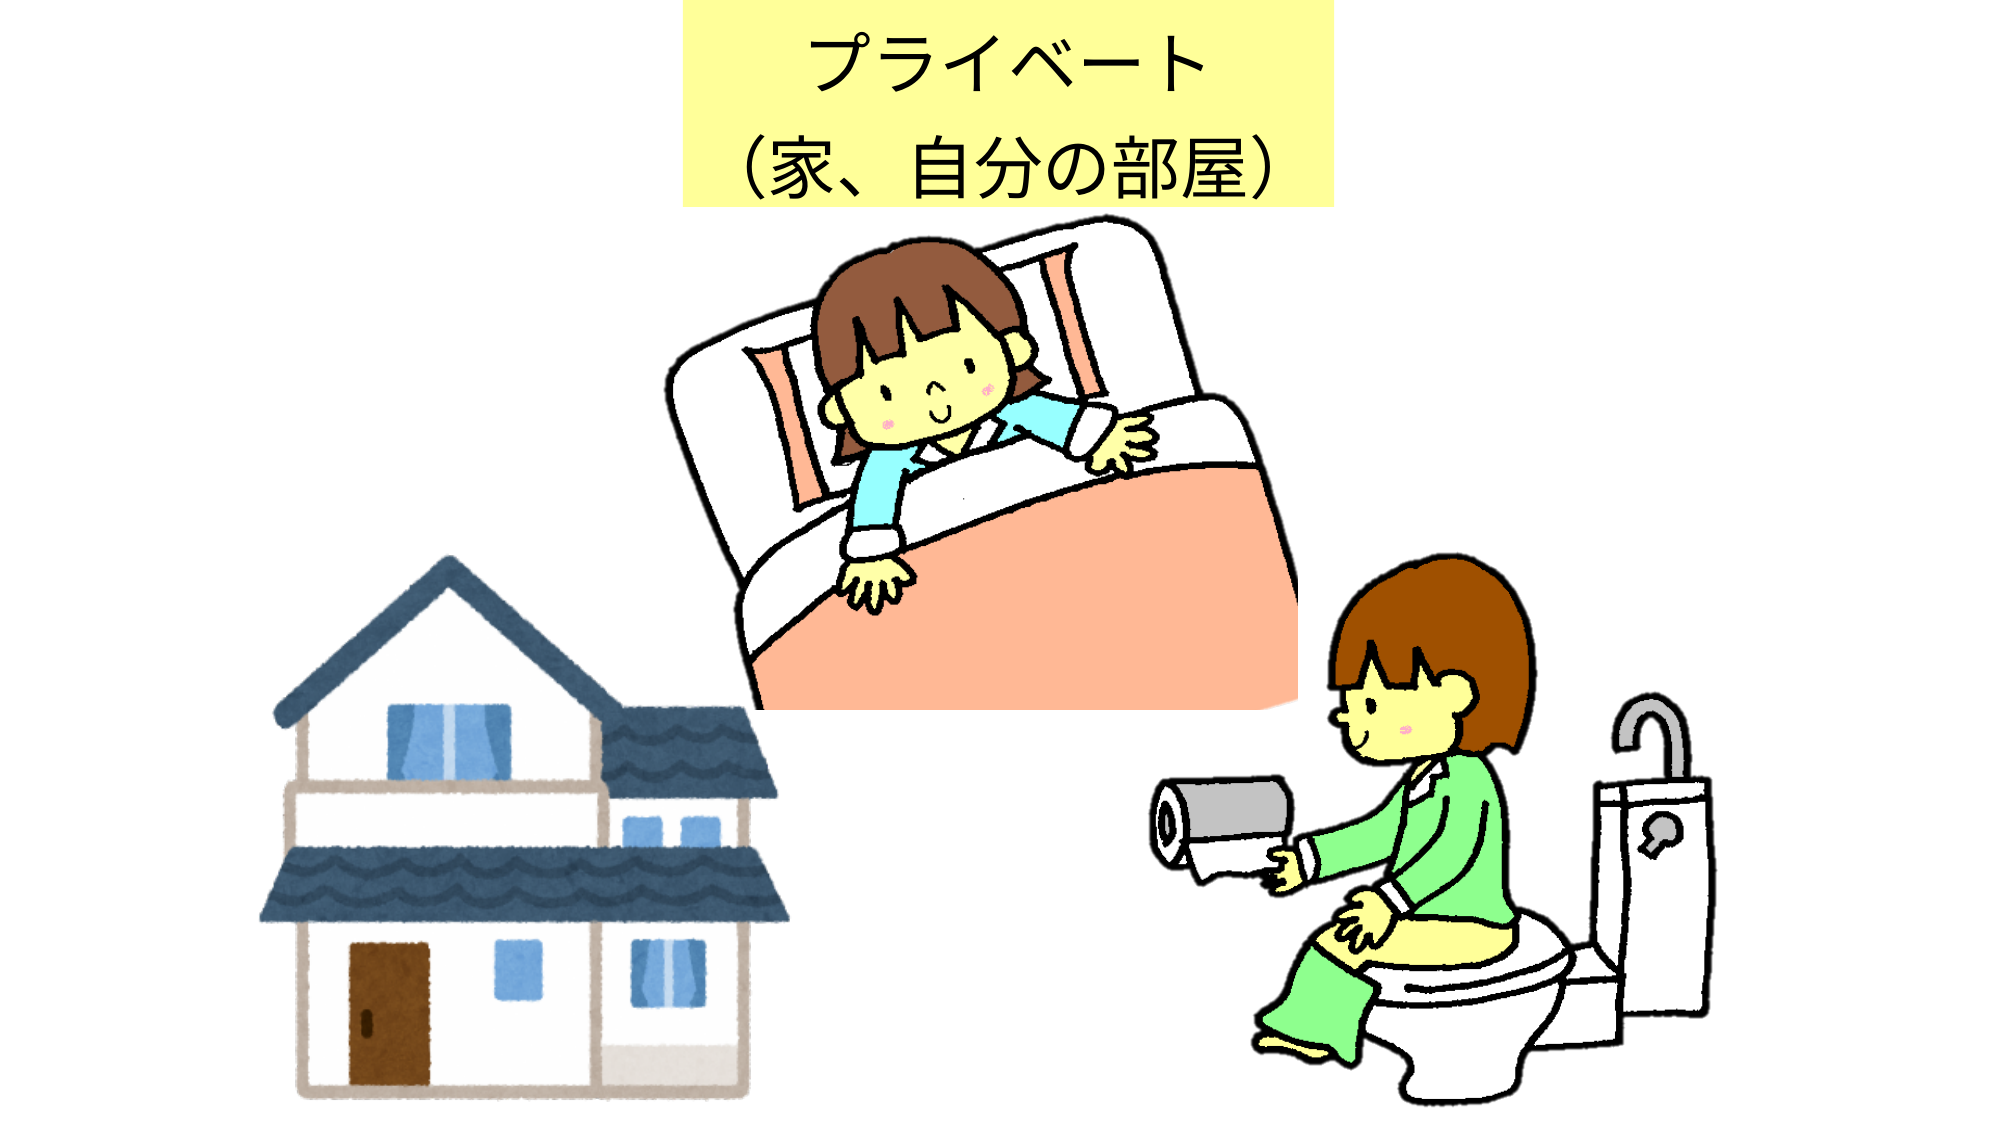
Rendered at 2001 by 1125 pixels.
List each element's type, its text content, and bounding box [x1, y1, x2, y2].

text_box プライベート （家、自分の部屋） [682, 0, 1335, 207]
picture [249, 187, 1722, 1125]
